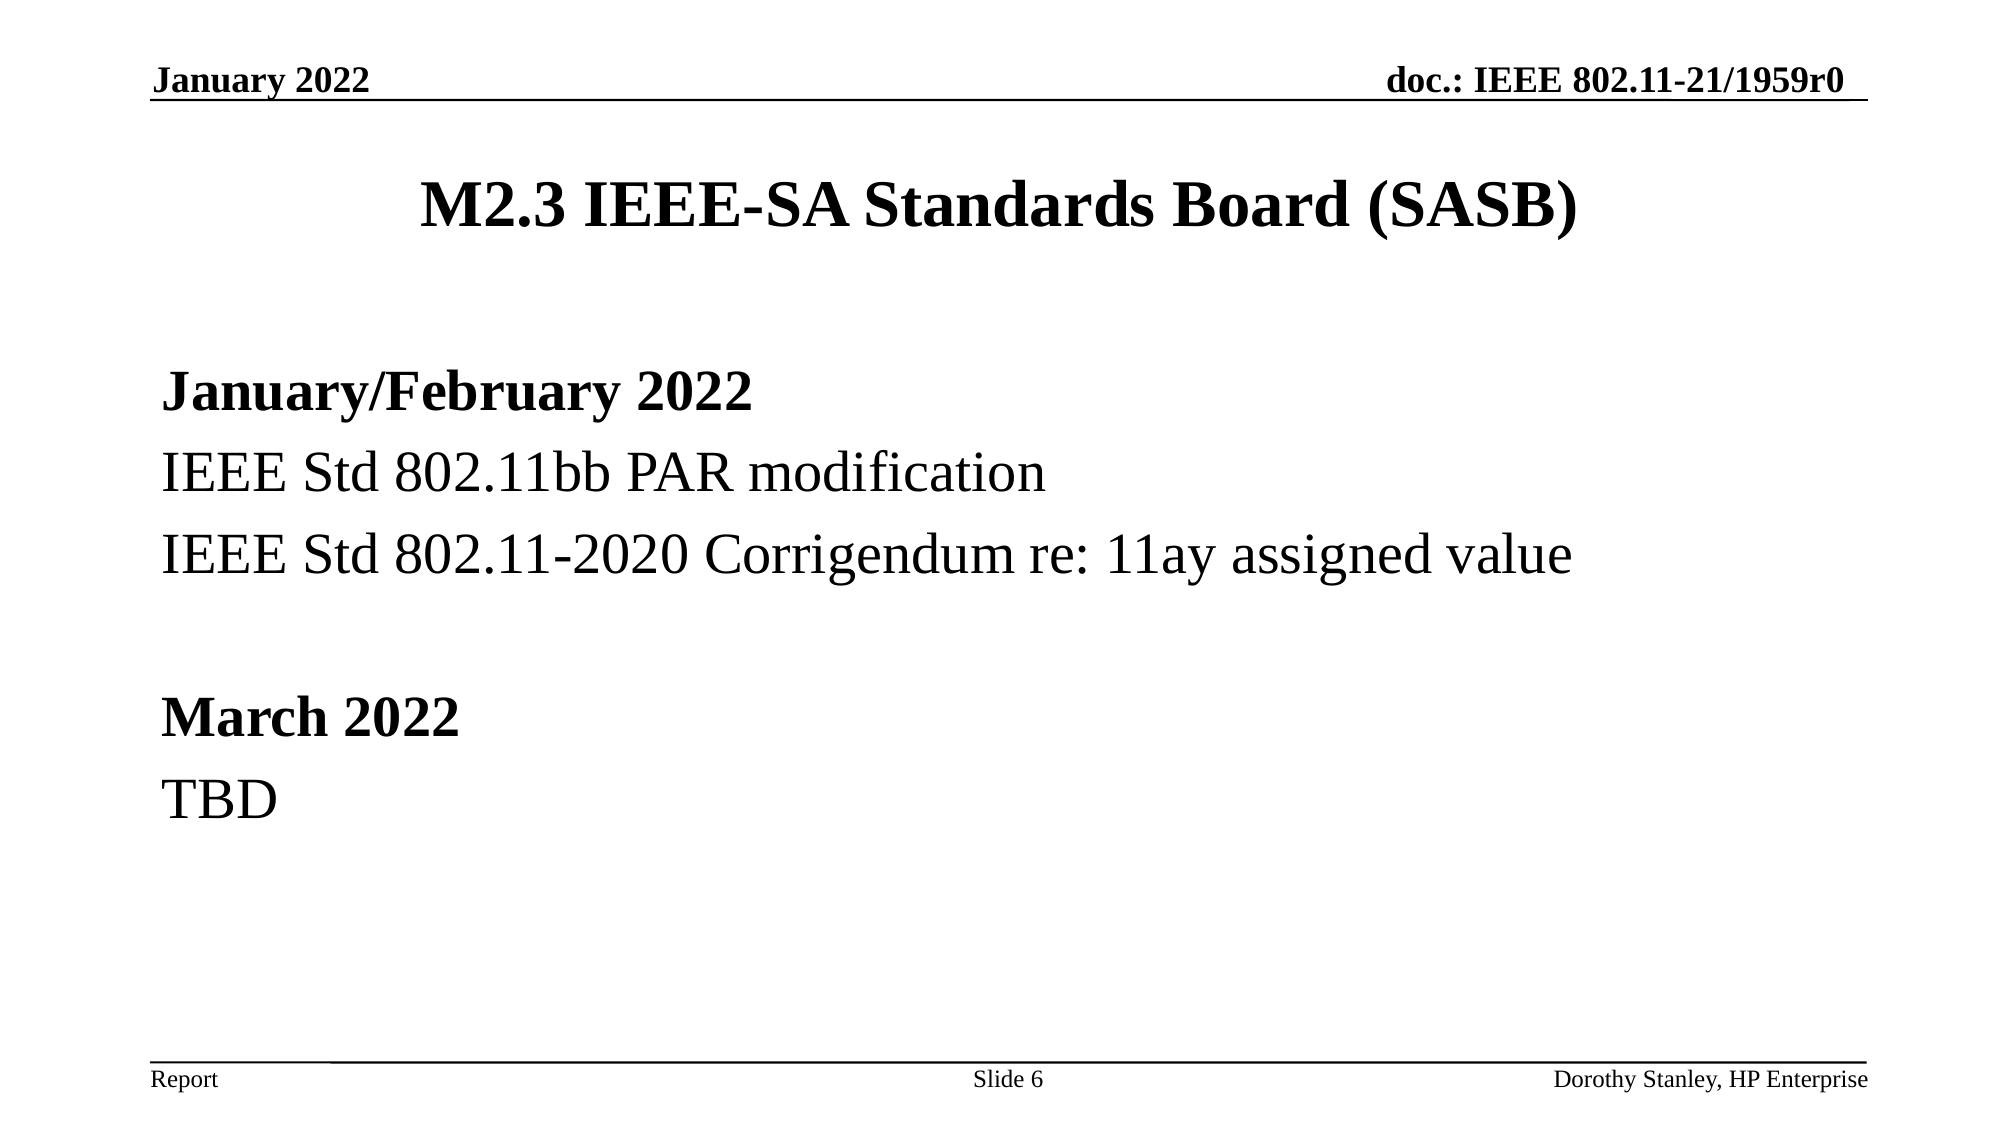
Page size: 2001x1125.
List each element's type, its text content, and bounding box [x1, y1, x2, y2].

slide_number Slide 6 [964, 1061, 1053, 1093]
footer Dorothy Stanley, HP Enterprise [1512, 1061, 1869, 1093]
list January/February 2022 IEEE Std 802.11bb PAR modification IEEE Std 802.11-2020 Corrigendum re: 11ay assigned value March 2022 TBD [146, 262, 1847, 1025]
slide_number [152, 54, 406, 101]
title M2.3 IEEE-SA Standards Board (SASB) [150, 112, 1850, 288]
